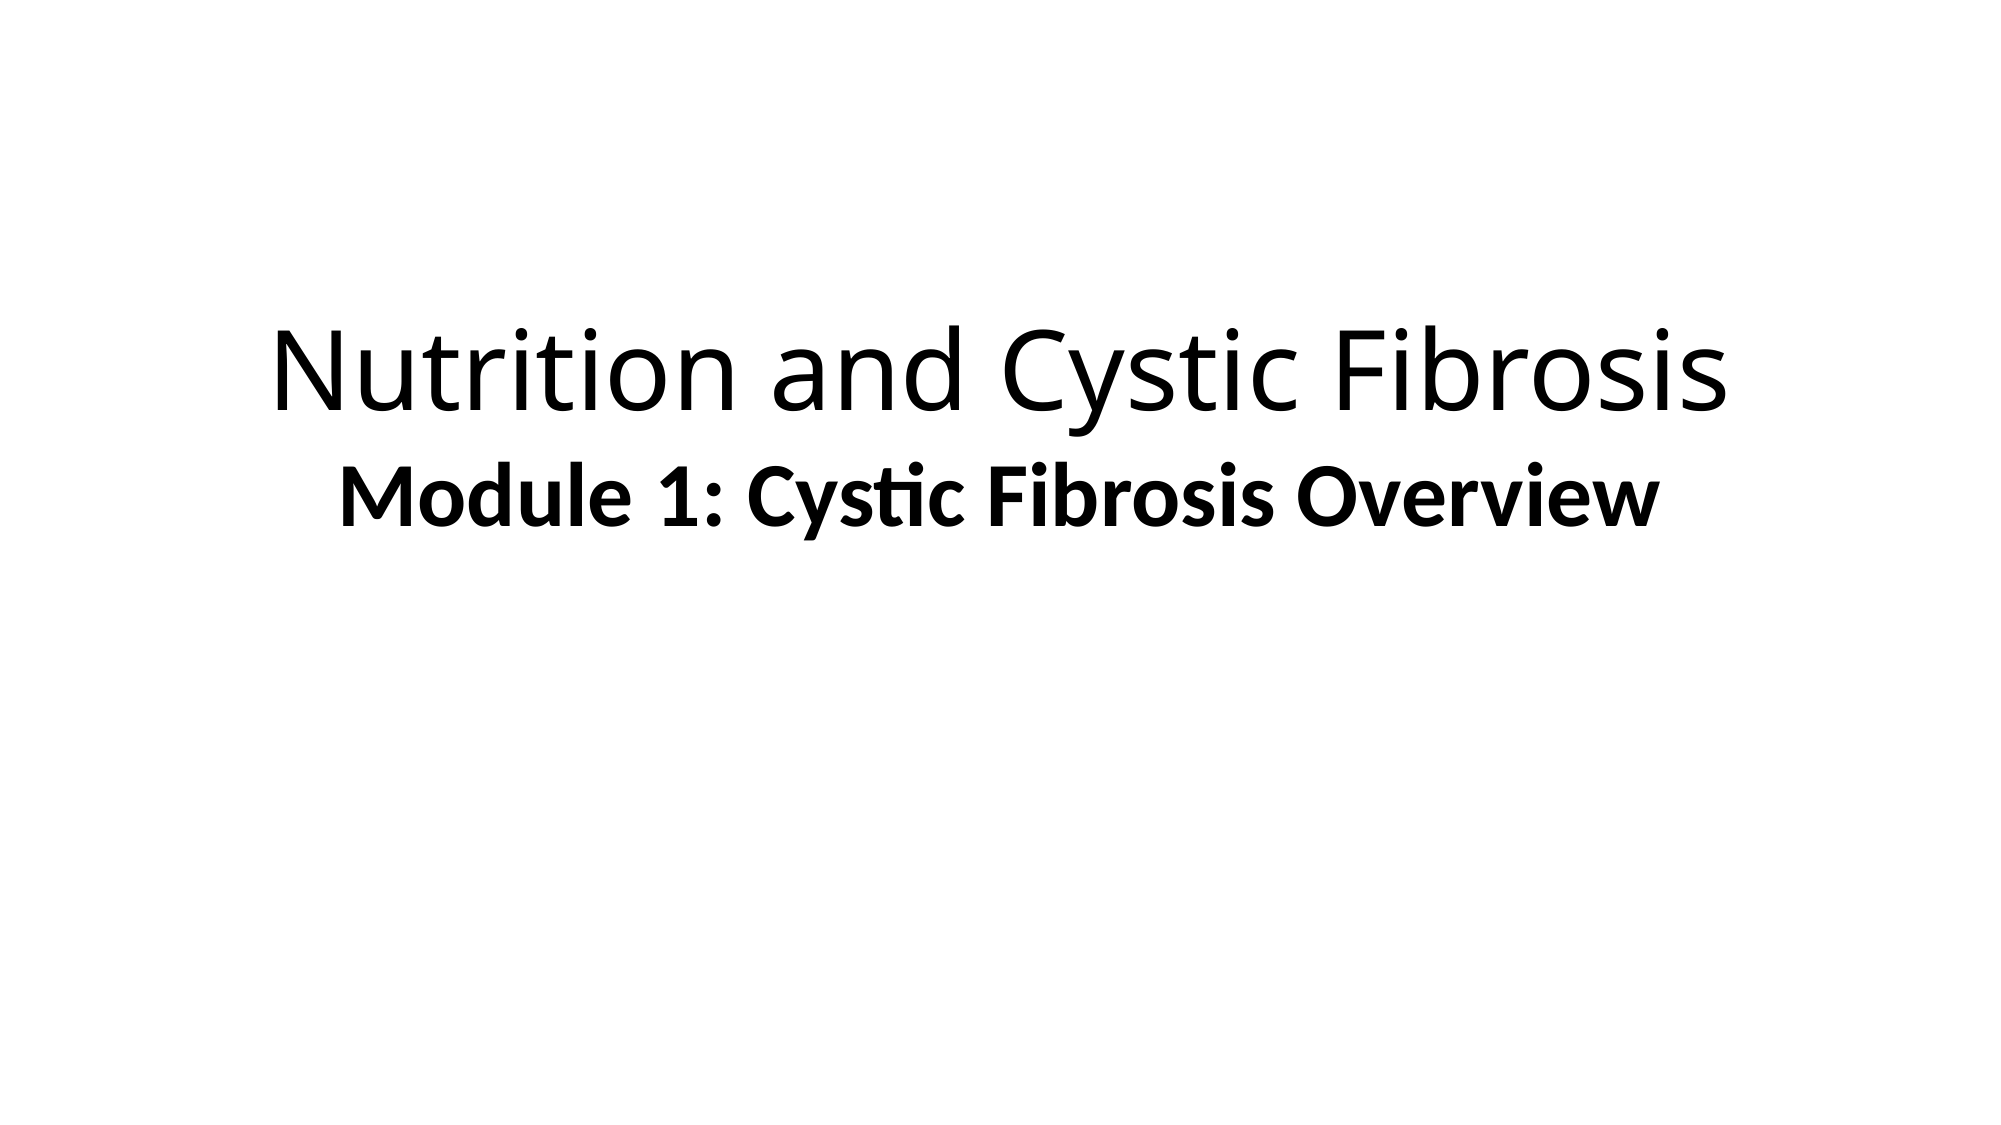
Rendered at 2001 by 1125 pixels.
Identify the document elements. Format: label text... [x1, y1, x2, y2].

subtitle Module 1: Cystic Fibrosis Overview [249, 439, 1750, 712]
title Nutrition and Cystic Fibrosis [249, 184, 1750, 439]
